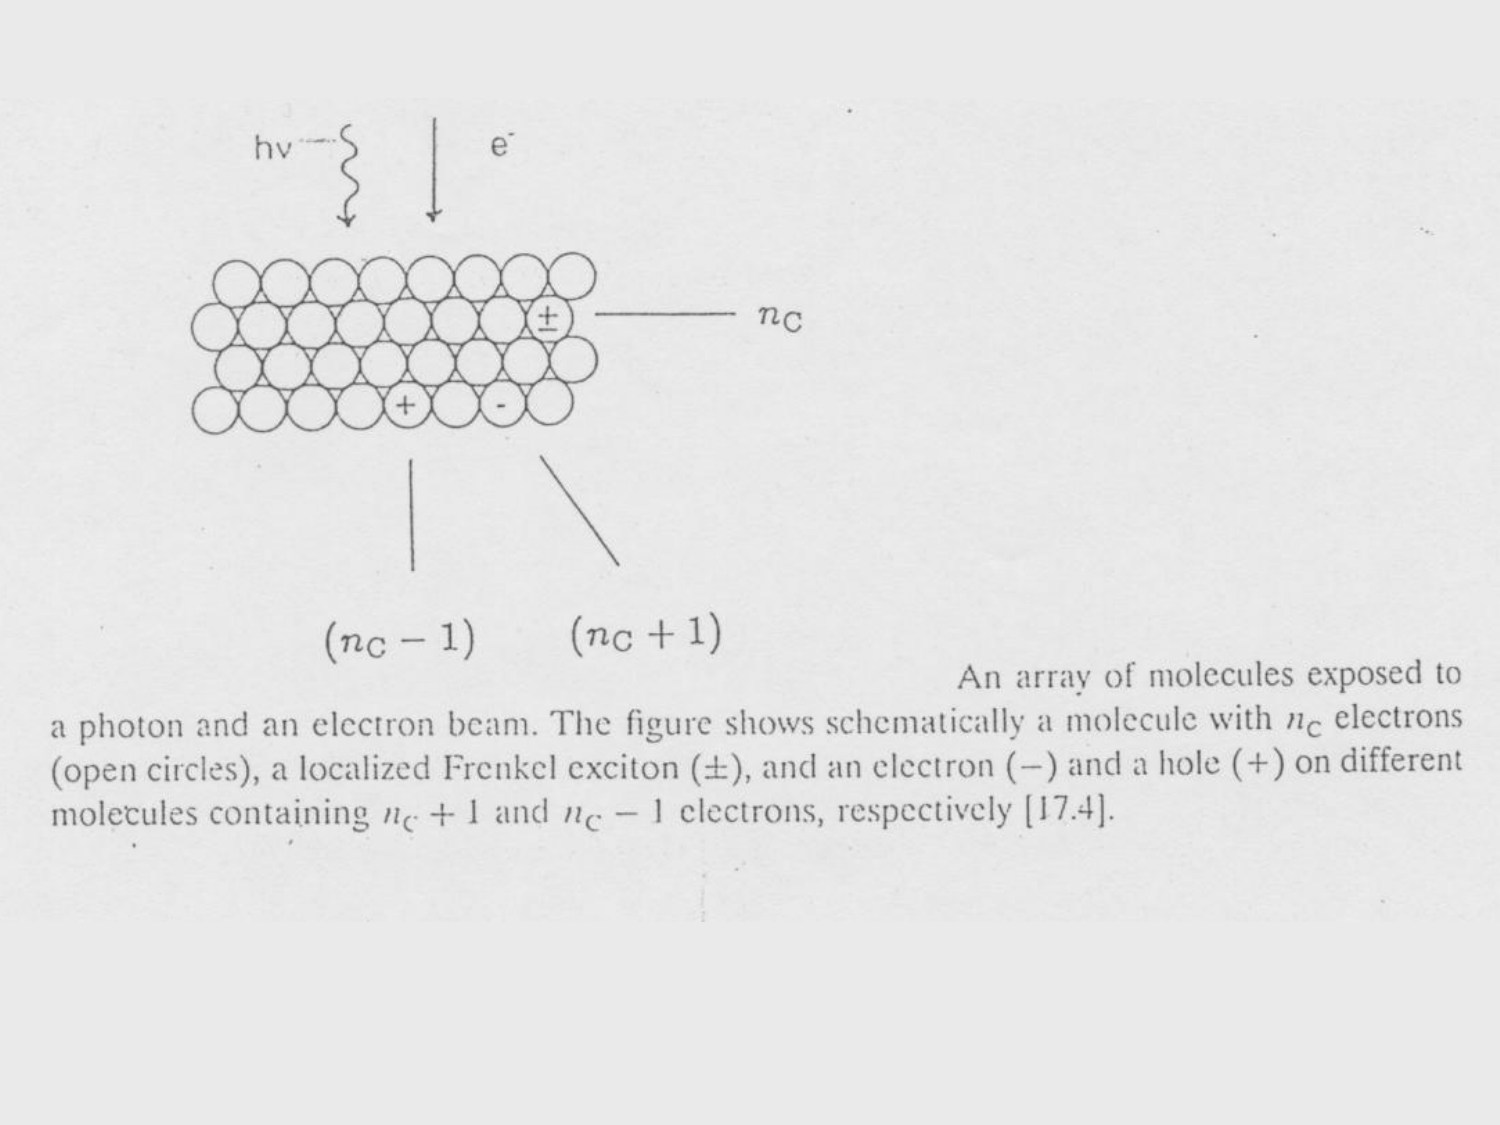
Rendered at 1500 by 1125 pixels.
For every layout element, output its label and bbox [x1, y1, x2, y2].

picture [0, 98, 1500, 922]
